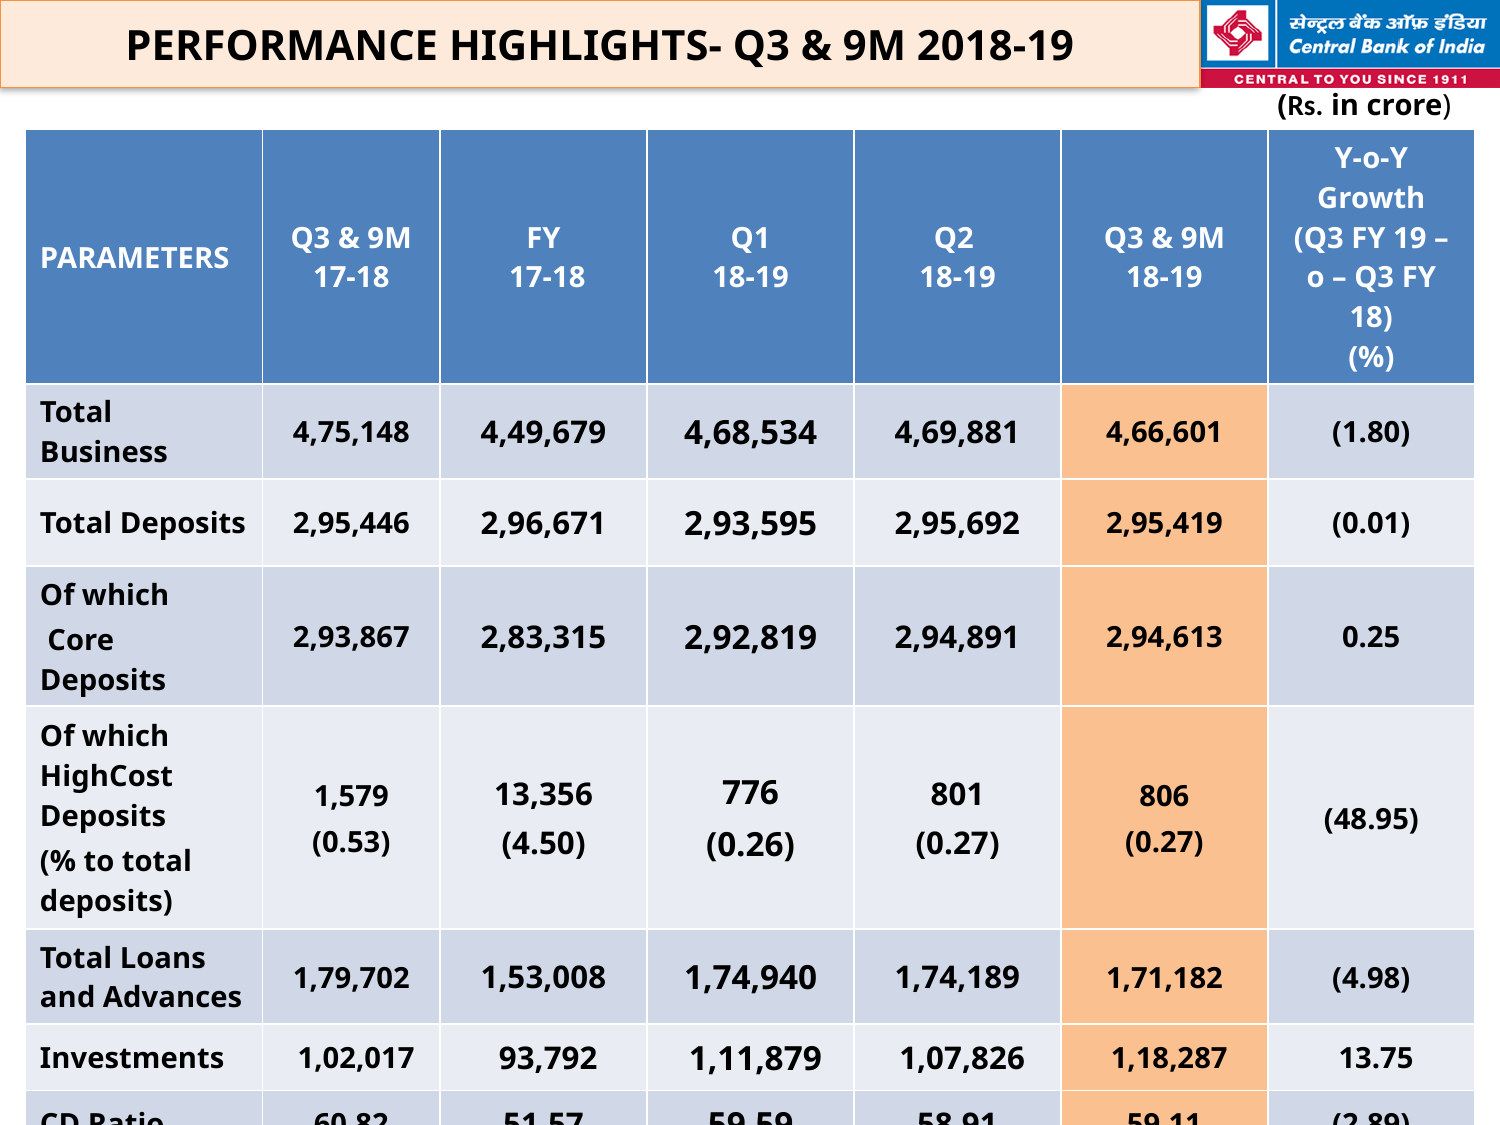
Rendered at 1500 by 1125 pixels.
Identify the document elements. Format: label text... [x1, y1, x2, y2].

text_box PERFORMANCE HIGHLIGHTS- Q3 & 9M 2018-19 [0, 0, 1197, 88]
table_cell (2.89) [1269, 1091, 1474, 1125]
text_box (Rs. in crore) [1249, 97, 1488, 158]
table_header Q2 18-19 [855, 130, 1060, 383]
table_cell 4,66,601 [1062, 385, 1267, 478]
table_cell (4.98) [1269, 930, 1474, 1023]
table_cell 1,11,879 [648, 1025, 853, 1090]
table_header Y-o-Y Growth (Q3 FY 19 – o – Q3 FY 18) (%) [1269, 130, 1474, 383]
table_cell 2,92,819 [648, 567, 853, 705]
table_cell Of which Core Deposits [26, 567, 262, 705]
table_cell 2,83,315 [441, 567, 646, 705]
table_cell 1,02,017 [263, 1025, 439, 1090]
table_cell Total Deposits [26, 480, 262, 565]
table_cell Investments [26, 1025, 262, 1090]
table_cell 51.57 [441, 1091, 646, 1125]
table_cell 60.82 [263, 1091, 439, 1125]
table_cell 4,69,881 [855, 385, 1060, 478]
table_cell 4,75,148 [263, 385, 439, 478]
table_cell 2,96,671 [441, 480, 646, 565]
table_header FY 17-18 [441, 130, 646, 383]
table_cell 806 (0.27) [1062, 707, 1267, 928]
table_cell 2,93,867 [263, 567, 439, 705]
table_cell (48.95) [1269, 707, 1474, 928]
table_header Q3 & 9M 18-19 [1062, 130, 1267, 383]
table_cell 2,95,692 [855, 480, 1060, 565]
table_cell 2,95,419 [1062, 480, 1267, 565]
table_cell 1,74,940 [648, 930, 853, 1023]
table_header Q1 18-19 [648, 130, 853, 383]
table_cell 1,53,008 [441, 930, 646, 1023]
table_cell 776 (0.26) [648, 707, 853, 928]
table_cell 4,68,534 [648, 385, 853, 478]
table_cell 58.91 [855, 1091, 1060, 1125]
table_cell 2,93,595 [648, 480, 853, 565]
table_cell 2,94,891 [855, 567, 1060, 705]
table_cell Total Business [26, 385, 262, 478]
table_cell 2,94,613 [1062, 567, 1267, 705]
table_cell 1,71,182 [1062, 930, 1267, 1023]
table_cell 1,74,189 [855, 930, 1060, 1023]
table_cell CD Ratio [26, 1091, 262, 1125]
table_cell (0.01) [1269, 480, 1474, 565]
table_header Q3 & 9M 17-18 [263, 130, 439, 383]
table_cell Total Loans and Advances [26, 930, 262, 1023]
table_cell 4,49,679 [441, 385, 646, 478]
table_cell 2,95,446 [263, 480, 439, 565]
picture [1199, 0, 1500, 88]
table_cell Of which HighCost Deposits (% to total deposits) [26, 707, 262, 928]
table_cell 13.75 [1269, 1025, 1474, 1090]
table_cell 1,79,702 [263, 930, 439, 1023]
table_cell (1.80) [1269, 385, 1474, 478]
table_cell 59.59 [648, 1091, 853, 1125]
table_cell 59.11 [1062, 1091, 1267, 1125]
table_cell 1,18,287 [1062, 1025, 1267, 1090]
table_cell 13,356 (4.50) [441, 707, 646, 928]
table_cell 0.25 [1269, 567, 1474, 705]
table_cell 93,792 [441, 1025, 646, 1090]
table_cell 1,579 (0.53) [263, 707, 439, 928]
table_header PARAMETERS [26, 130, 262, 383]
table_cell 1,07,826 [855, 1025, 1060, 1090]
table_cell 801 (0.27) [855, 707, 1060, 928]
